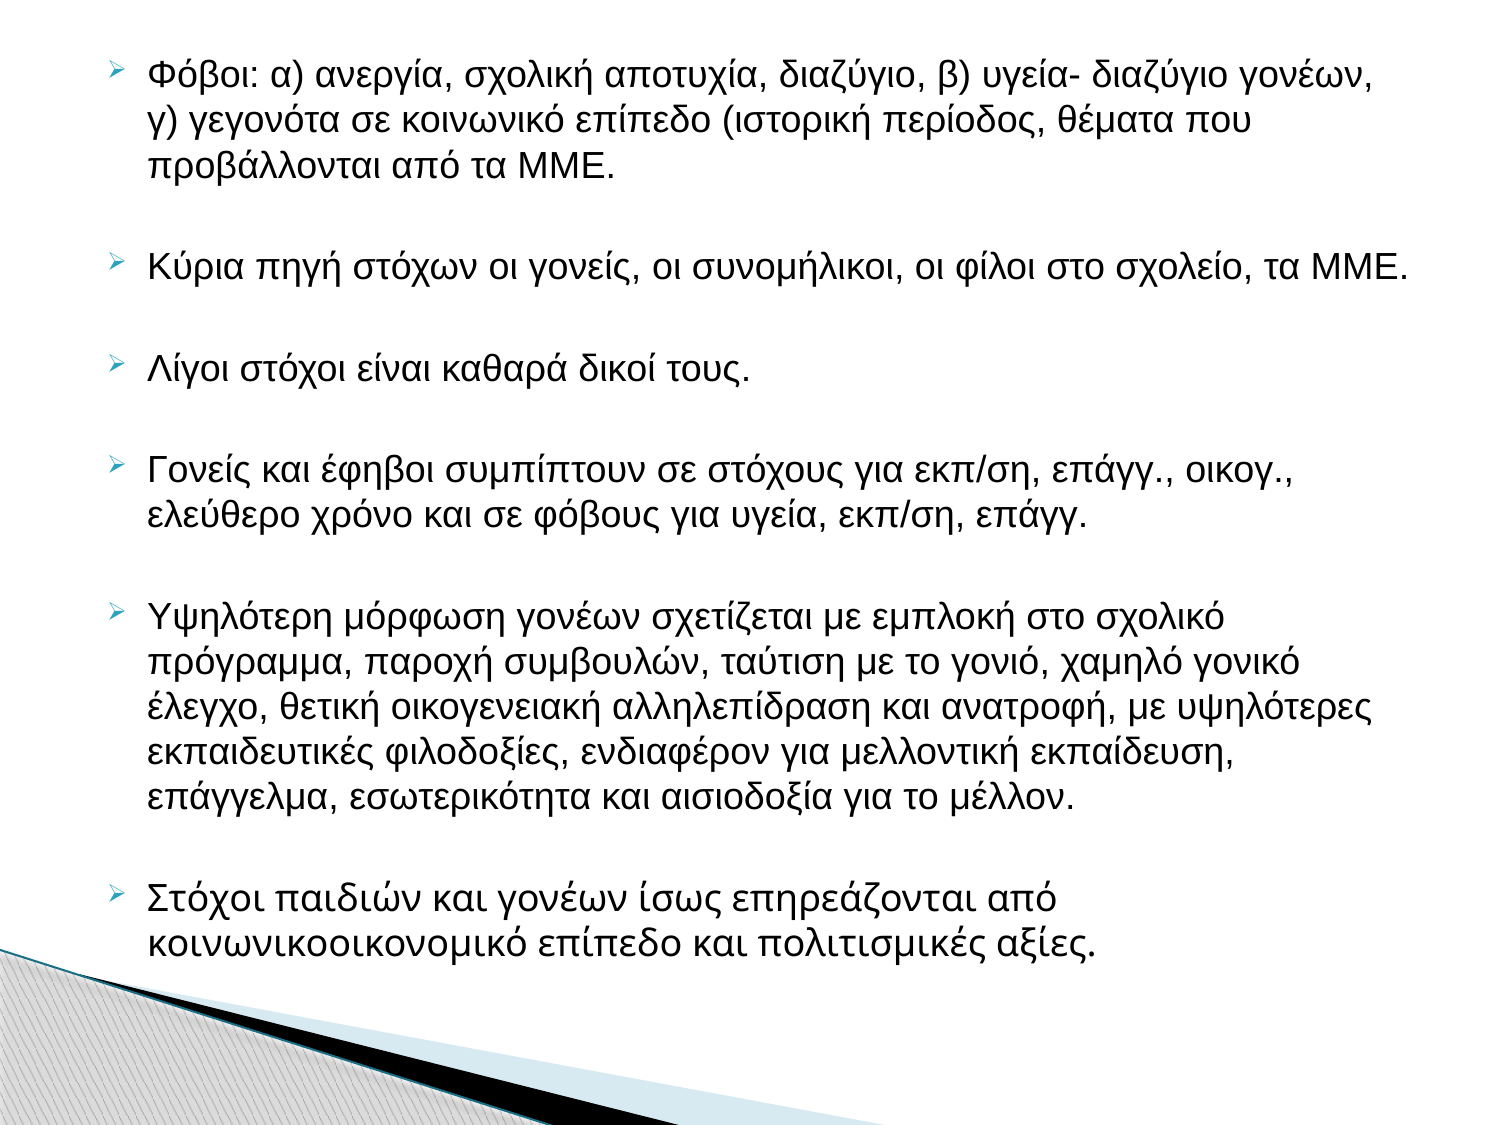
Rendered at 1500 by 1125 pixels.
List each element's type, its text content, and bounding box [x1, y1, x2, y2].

list Φόβοι: α) ανεργία, σχολική αποτυχία, διαζύγιο, β) υγεία- διαζύγιο γονέων, γ) γεγονότα σε κοινωνικό επίπεδο (ιστορική περίοδος, θέματα που προβάλλονται από τα ΜΜΕ. Κύρια πηγή στόχων οι γονείς, οι συνομήλικοι, οι φίλοι στο σχολείο, τα ΜΜΕ. Λίγοι στόχοι είναι καθαρά δικοί τους. Γονείς και έφηβοι συμπίπτουν σε στόχους για εκπ/ση, επάγγ., οικογ., ελεύθερο χρόνο και σε φόβους για υγεία, εκπ/ση, επάγγ. Υψηλότερη μόρφωση γονέων σχετίζεται με εμπλοκή στο σχολικό πρόγραμμα, παροχή συμβουλών, ταύτιση με το γονιό, χαμηλό γονικό έλεγχο, θετική οικογενειακή αλληλεπίδραση και ανατροφή, με υψηλότερες εκπαιδευτικές φιλοδοξίες, ενδιαφέρον για μελλοντική εκπαίδευση, επάγγελμα, εσωτερικότητα και αισιοδοξία για το μέλλον. Στόχοι παιδιών και γονέων ίσως επηρεάζονται από κοινωνικοοικονομικό επίπεδο και πολιτισμικές αξίες. [75, 42, 1425, 1012]
